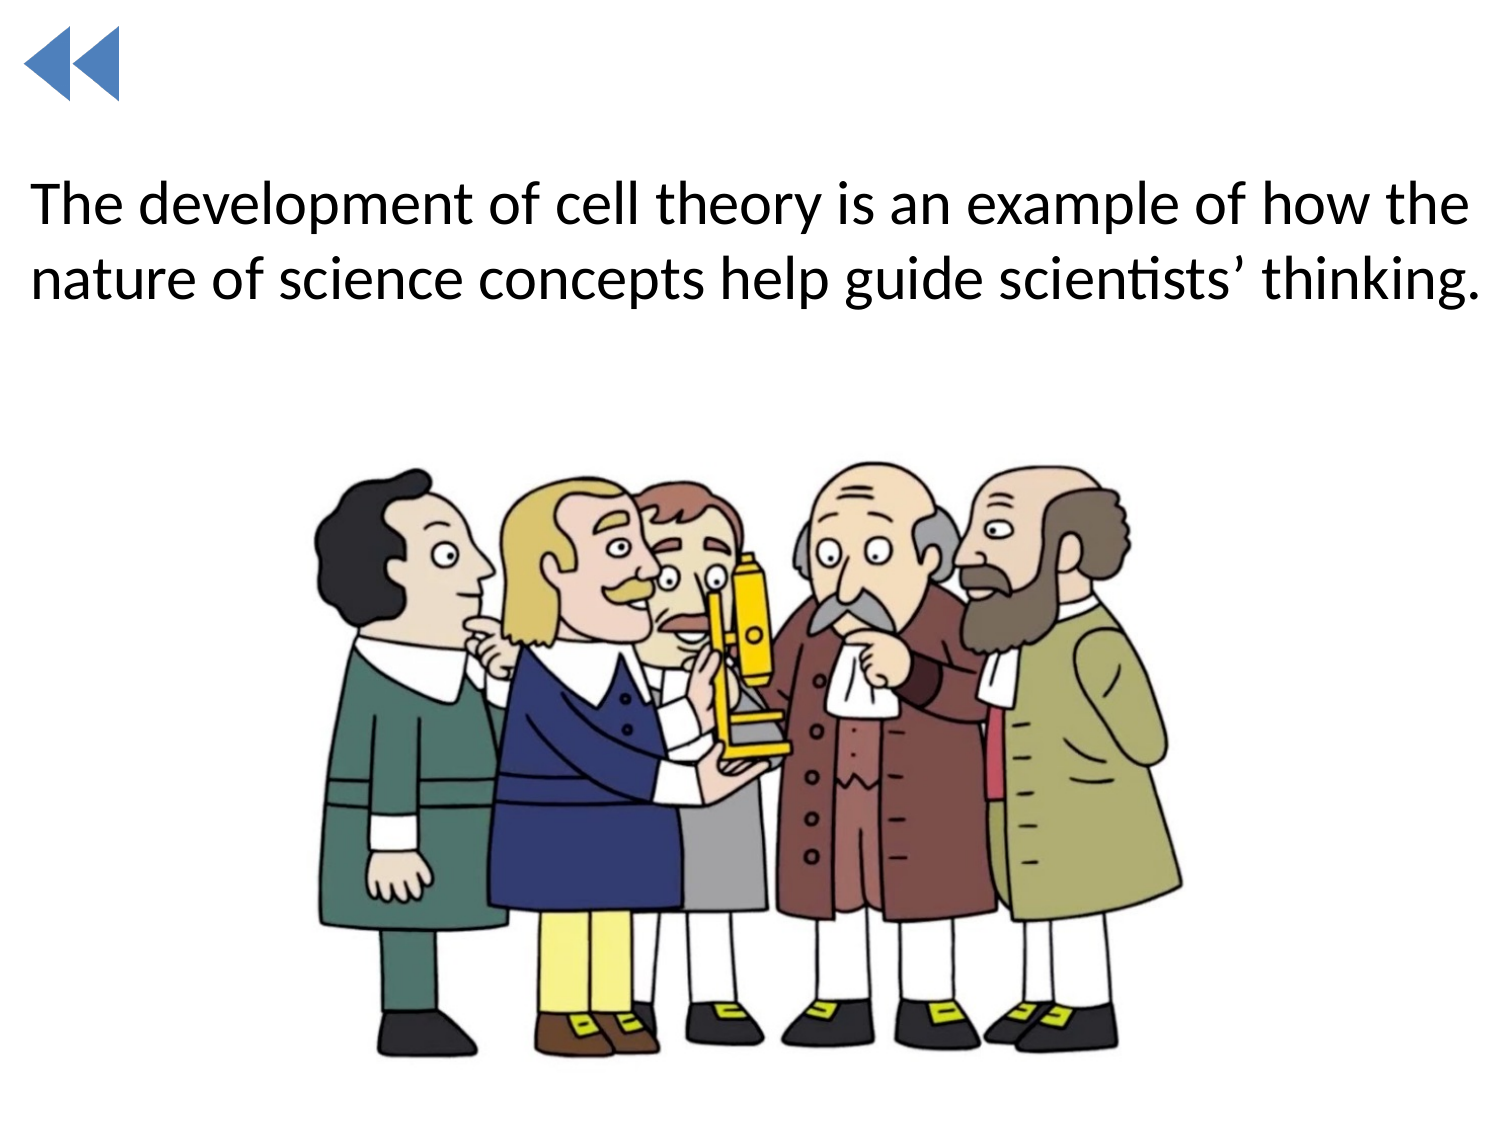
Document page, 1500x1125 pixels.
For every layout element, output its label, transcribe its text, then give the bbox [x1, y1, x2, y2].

text_box The development of cell theory is an example of how the nature of science concepts help guide scientists’ thinking. [15, 154, 1500, 320]
picture [278, 380, 1222, 1089]
text_box [0, 0, 151, 128]
